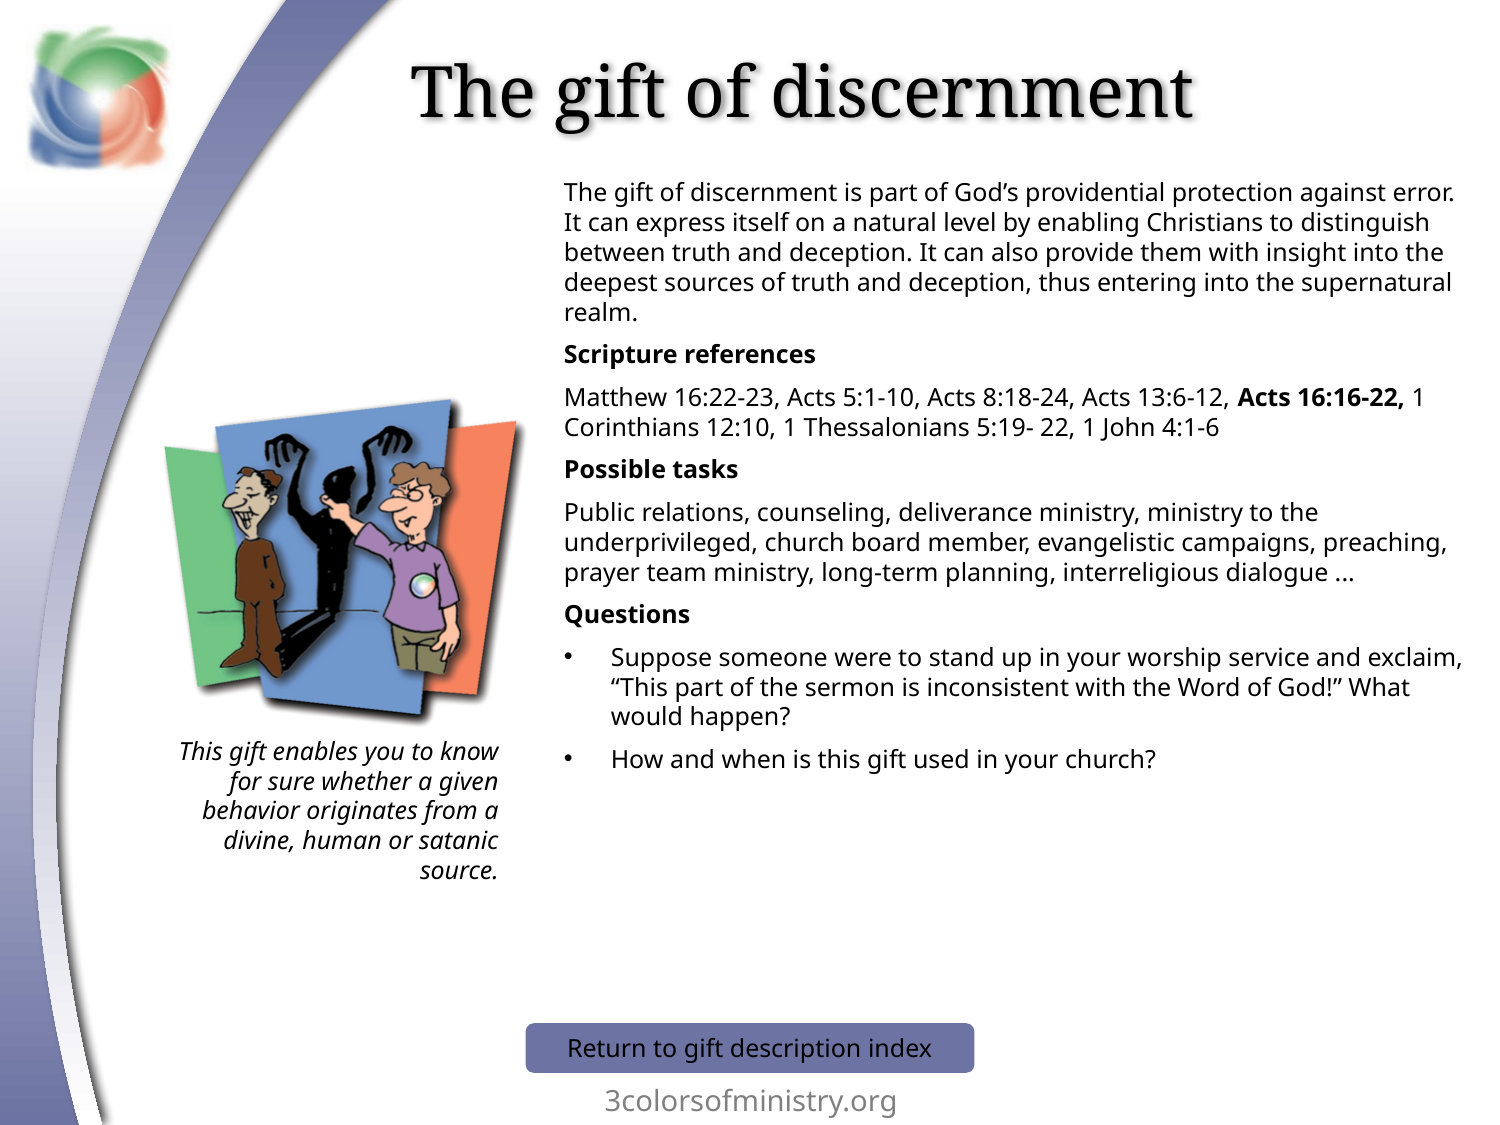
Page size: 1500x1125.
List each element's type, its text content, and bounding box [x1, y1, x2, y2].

footer 3colorsofministry.org [513, 1074, 989, 1125]
title The gift of discernment [395, 0, 1500, 179]
picture [159, 373, 538, 740]
text_box The gift of discernment is part of God’s providential protection against error. It can express itself on a natural level by enabling Christians to distinguish between truth and deception. It can also provide them with insight into the deepest sources of truth and deception, thus entering into the supernatural realm. Scripture references Matthew 16:22-23, Acts 5:1-10, Acts 8:18-24, Acts 13:6-12, Acts 16:16-22, 1 Corinthians 12:10, 1 Thessalonians 5:19- 22, 1 John 4:1-6 Possible tasks Public relations, counseling, deliverance ministry, ministry to the underprivileged, church board member, evangelistic campaigns, preaching, prayer team ministry, long-term planning, interreligious dialogue ... Questions Suppose someone were to stand up in your worship service and exclaim, “This part of the sermon is inconsistent with the Word of God!” What would happen? How and when is this gift used in your church? [549, 169, 1495, 781]
text_box This gift enables you to know for sure whether a given behavior originates from a divine, human or satanic source. [147, 727, 514, 893]
picture [26, 24, 175, 174]
text_box Return to gift description index [525, 1023, 975, 1073]
